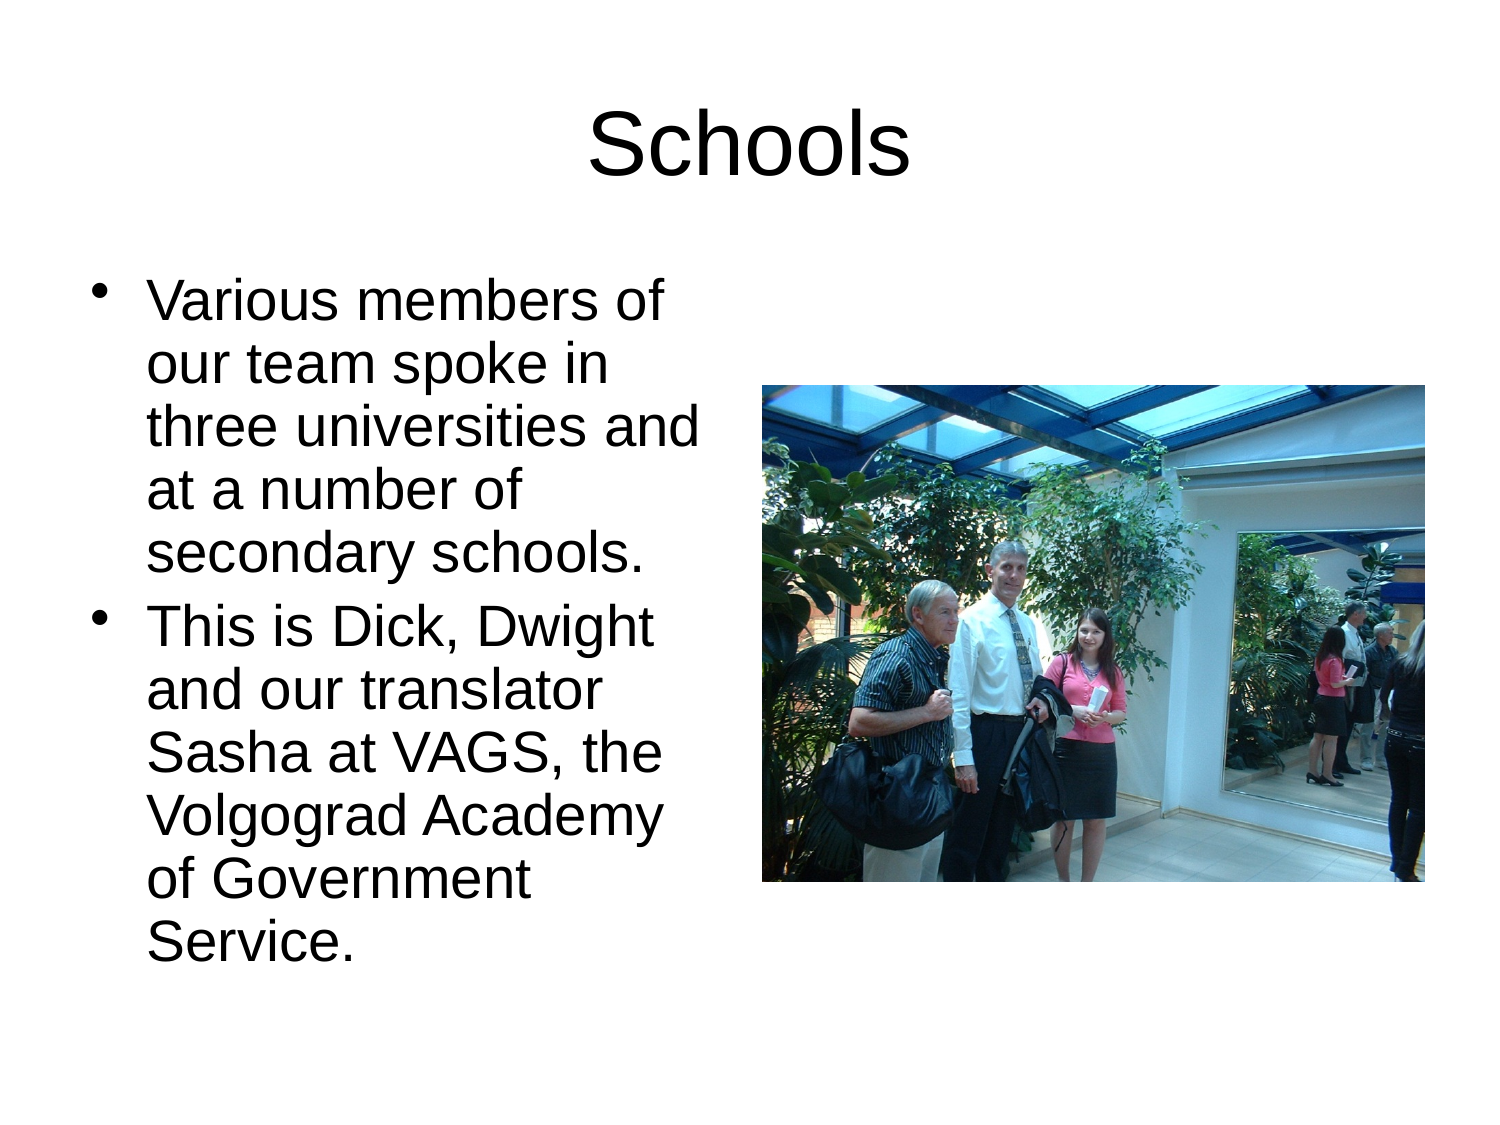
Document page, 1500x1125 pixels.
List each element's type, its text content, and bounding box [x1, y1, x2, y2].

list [762, 384, 1426, 883]
list Various members of our team spoke in three universities and at a number of secondary schools. This is Dick, Dwight and our translator Sasha at VAGS, the Volgograd Academy of Government Service. [75, 262, 738, 1005]
title Schools [75, 45, 1425, 233]
